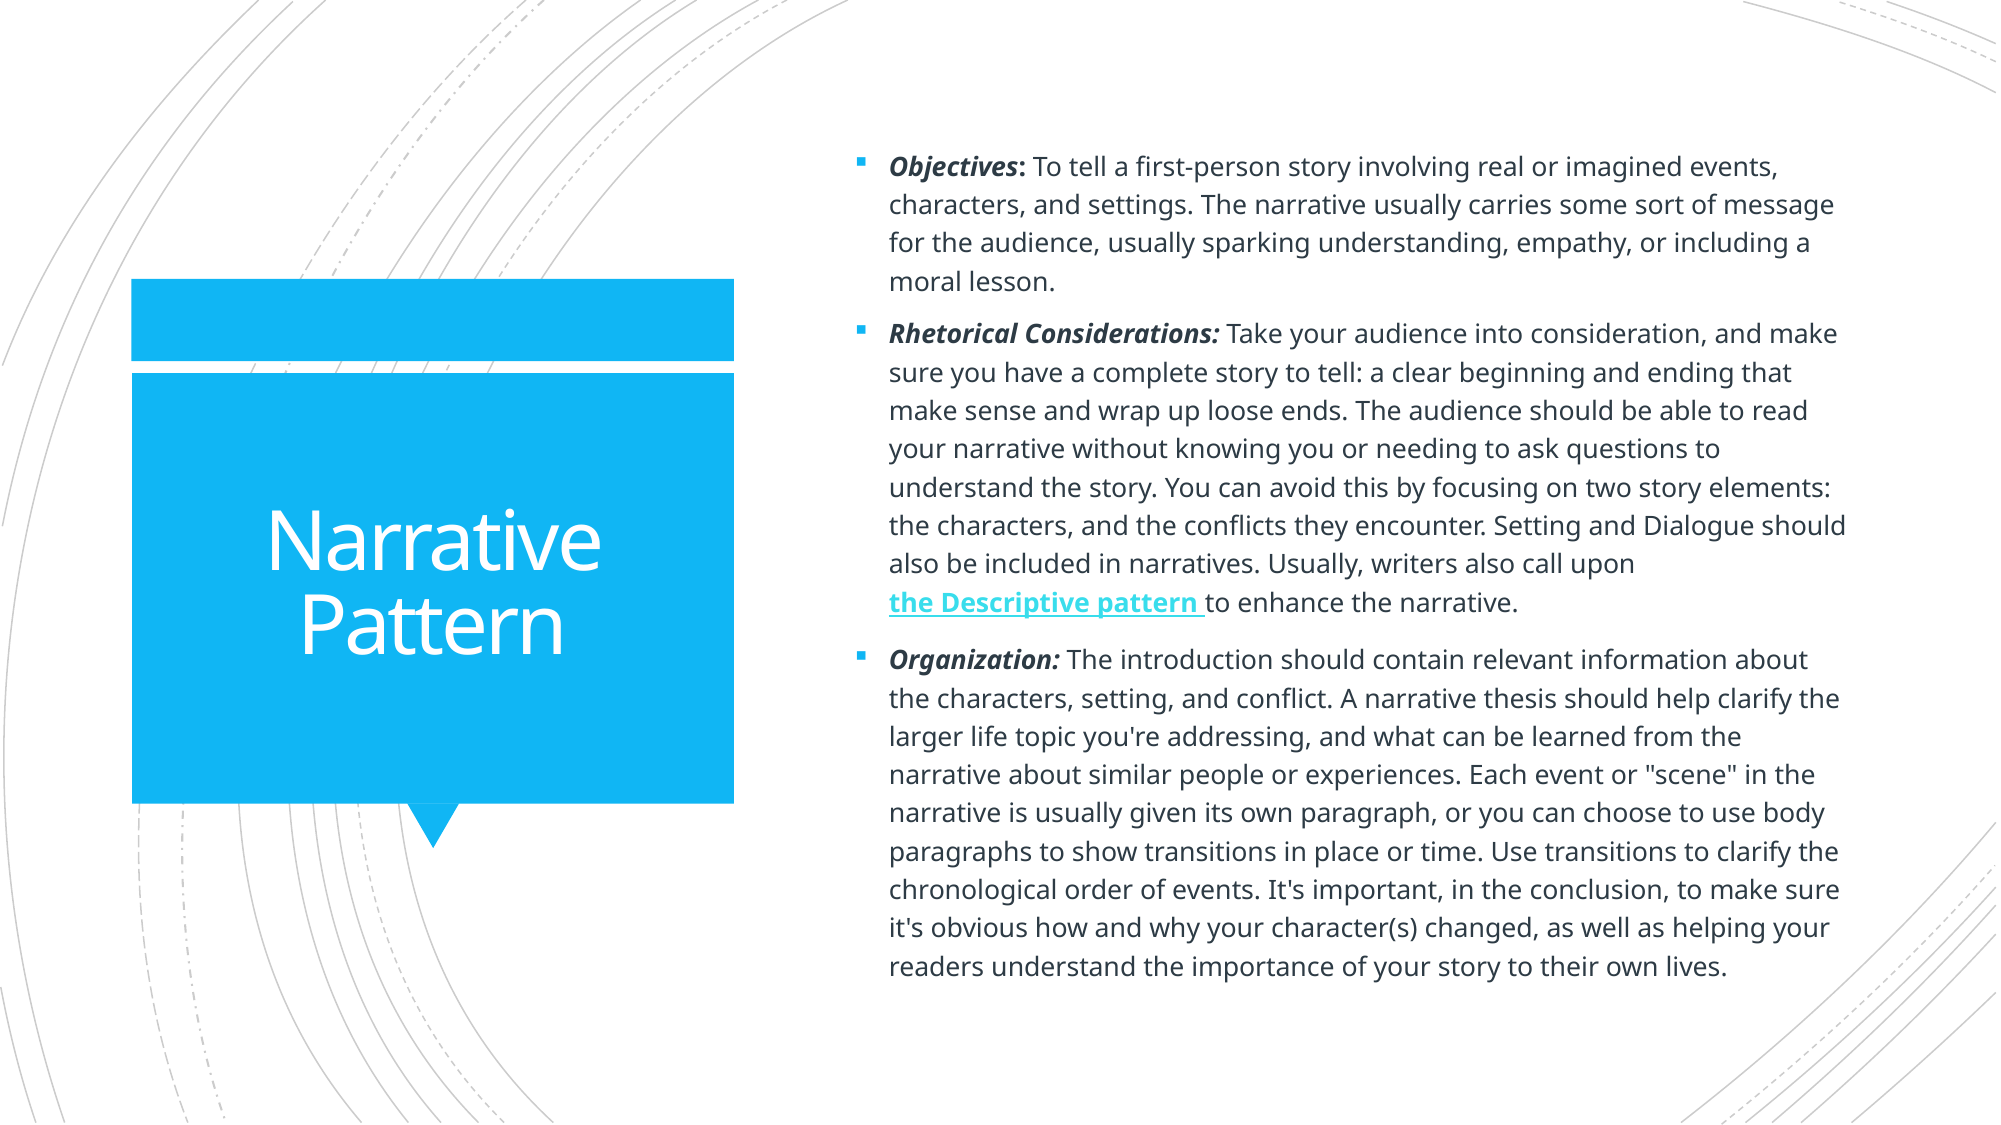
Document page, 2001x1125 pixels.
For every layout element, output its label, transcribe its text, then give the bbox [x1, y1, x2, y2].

title Narrative Pattern [145, 385, 720, 789]
list Objectives: To tell a first-person story involving real or imagined events, characters, and settings. The narrative usually carries some sort of message for the audience, usually sparking understanding, empathy, or including a moral lesson. Rhetorical Considerations: Take your audience into consideration, and make sure you have a complete story to tell: a clear beginning and ending that make sense and wrap up loose ends. The audience should be able to read your narrative without knowing you or needing to ask questions to understand the story. You can avoid this by focusing on two story elements: the characters, and the conflicts they encounter. Setting and Dialogue should also be included in narratives. Usually, writers also call upon the Descriptive pattern to enhance the narrative. Organization: The introduction should contain relevant information about the characters, setting, and conflict. A narrative thesis should help clarify the larger life topic you're addressing, and what can be learned from the narrative about similar people or experiences. Each event or "scene" in the narrative is usually given its own paragraph, or you can choose to use body paragraphs to show transitions in place or time. Use transitions to clarify the chronological order of events. It's important, in the conclusion, to make sure it's obvious how and why your character(s) changed, as well as helping your readers understand the importance of your story to their own lives. [839, 131, 1871, 993]
